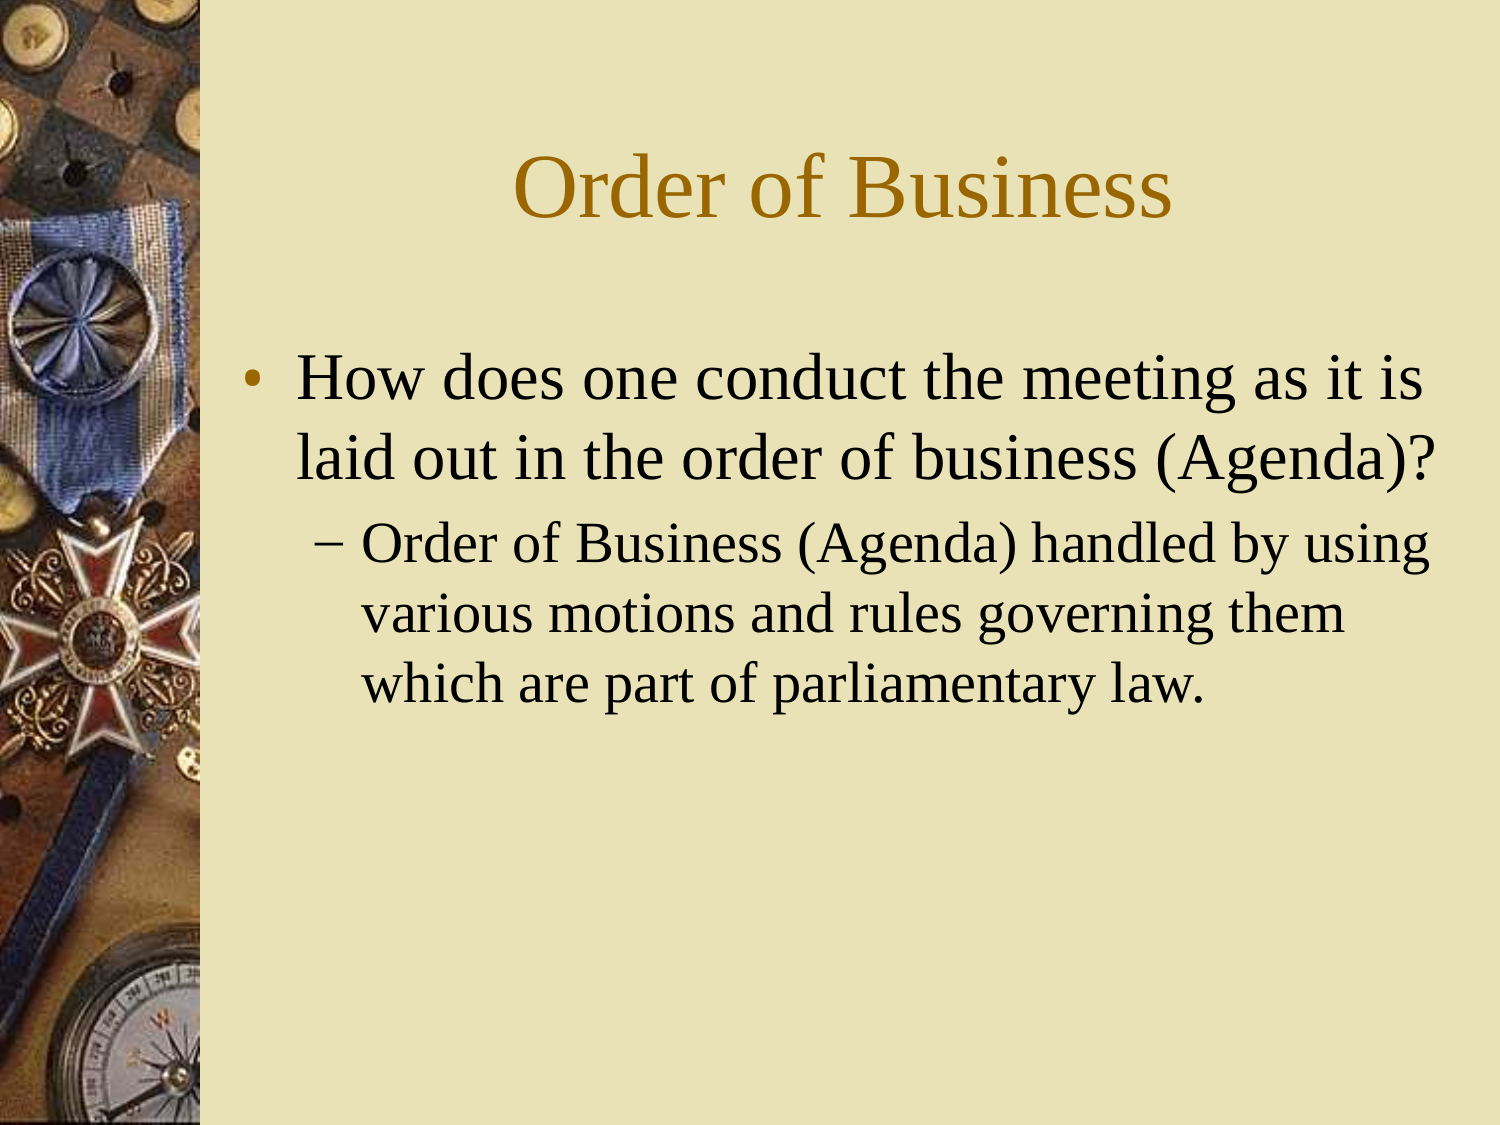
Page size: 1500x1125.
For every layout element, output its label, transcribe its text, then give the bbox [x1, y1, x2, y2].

list How does one conduct the meeting as it is laid out in the order of business (Agenda)? Order of Business (Agenda) handled by using various motions and rules governing them which are part of parliamentary law. [225, 324, 1475, 1000]
picture [0, 0, 200, 1125]
title Order of Business [225, 87, 1463, 275]
